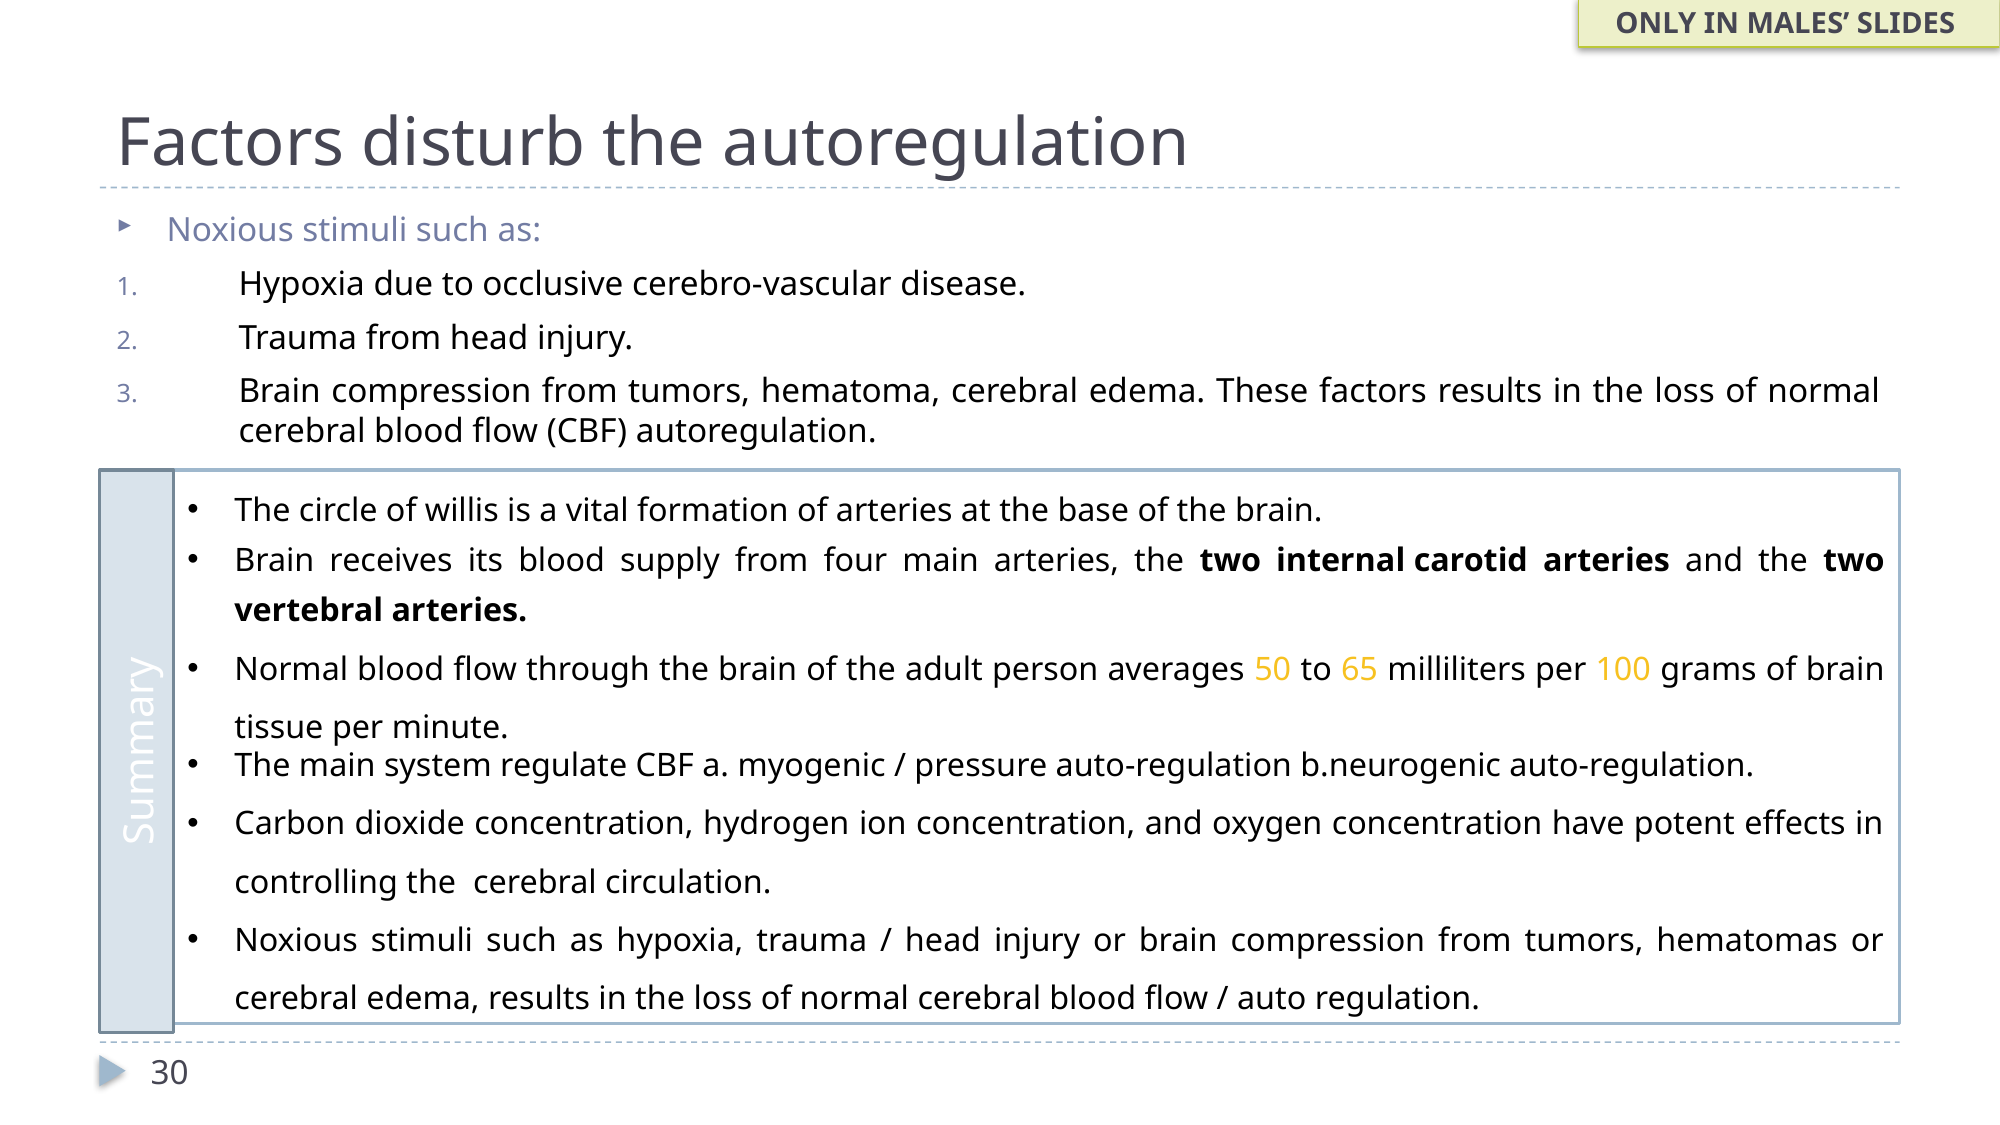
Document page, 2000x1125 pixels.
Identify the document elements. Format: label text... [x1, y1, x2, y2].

list Noxious stimuli such as: Hypoxia due to occlusive cerebro-vascular disease. Trauma from head injury. Brain compression from tumors, hematoma, cerebral edema. These factors results in the loss of normal cerebral blood flow (CBF) autoregulation. [99, 200, 1900, 468]
text_box ONLY IN MALES’ SLIDES [1578, 0, 2000, 48]
title Factors disturb the autoregulation [99, 24, 1900, 188]
text_box Summary [98, 468, 175, 1034]
text_box The circle of willis is a vital formation of arteries at the base of the brain. Brain receives its blood supply from four main arteries, the two internal carotid arteries and the two vertebral arteries. Normal blood flow through the brain of the adult person averages 50 to 65 milliliters per 100 grams of brain tissue per minute. The main system regulate CBF a. myogenic / pressure auto-regulation b.neurogenic auto-regulation. Carbon dioxide concentration, hydrogen ion concentration, and oxygen concentration have potent effects in controlling the cerebral circulation. Noxious stimuli such as hypoxia, trauma / head injury or brain compression from tumors, hematomas or cerebral edema, results in the loss of normal cerebral blood flow / auto regulation. [175, 468, 1901, 1025]
slide_number 30 [133, 1042, 568, 1103]
